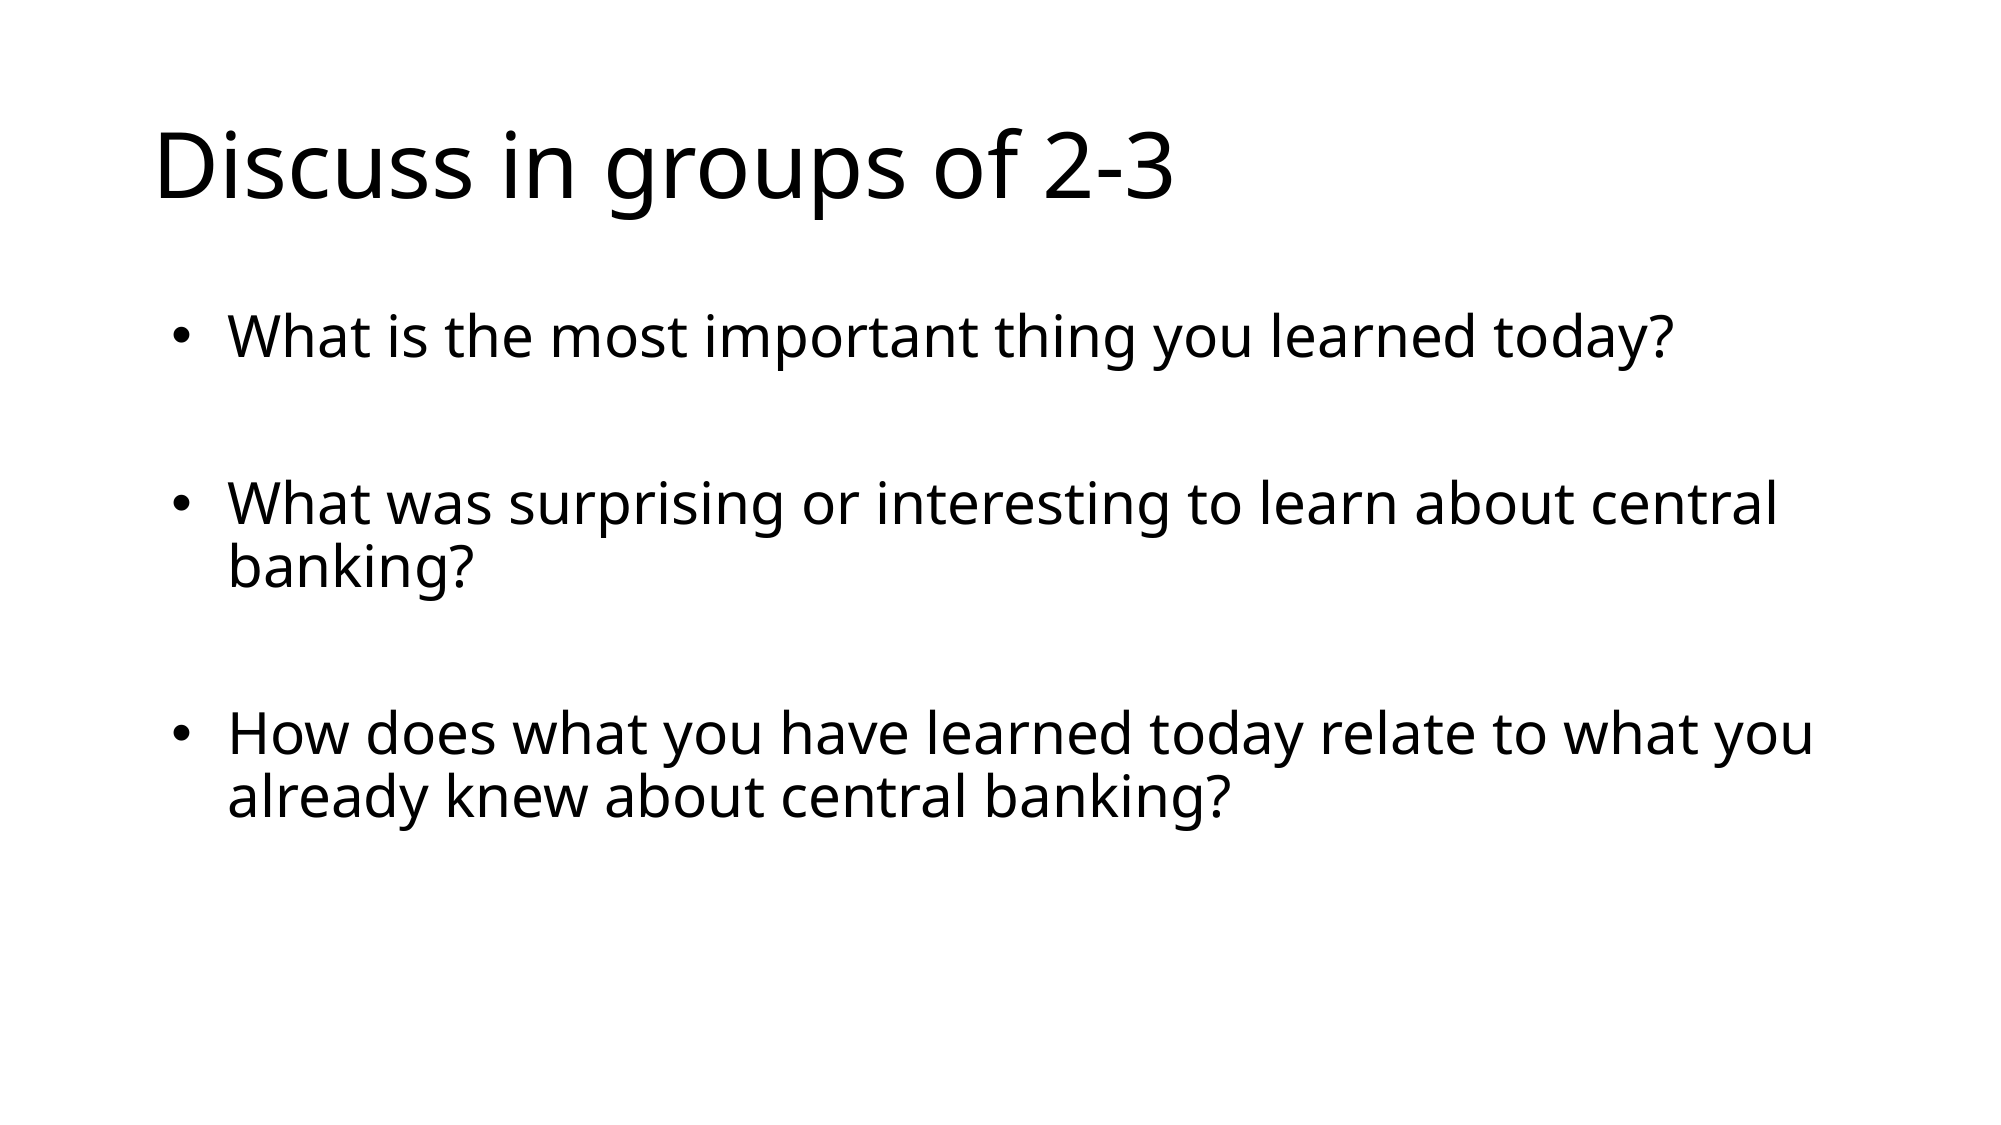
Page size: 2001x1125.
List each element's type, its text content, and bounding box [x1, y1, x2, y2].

list What is the most important thing you learned today? What was surprising or interesting to learn about central banking? How does what you have learned today relate to what you already knew about central banking? [137, 299, 1863, 1014]
title Discuss in groups of 2-3 [137, 59, 1863, 278]
